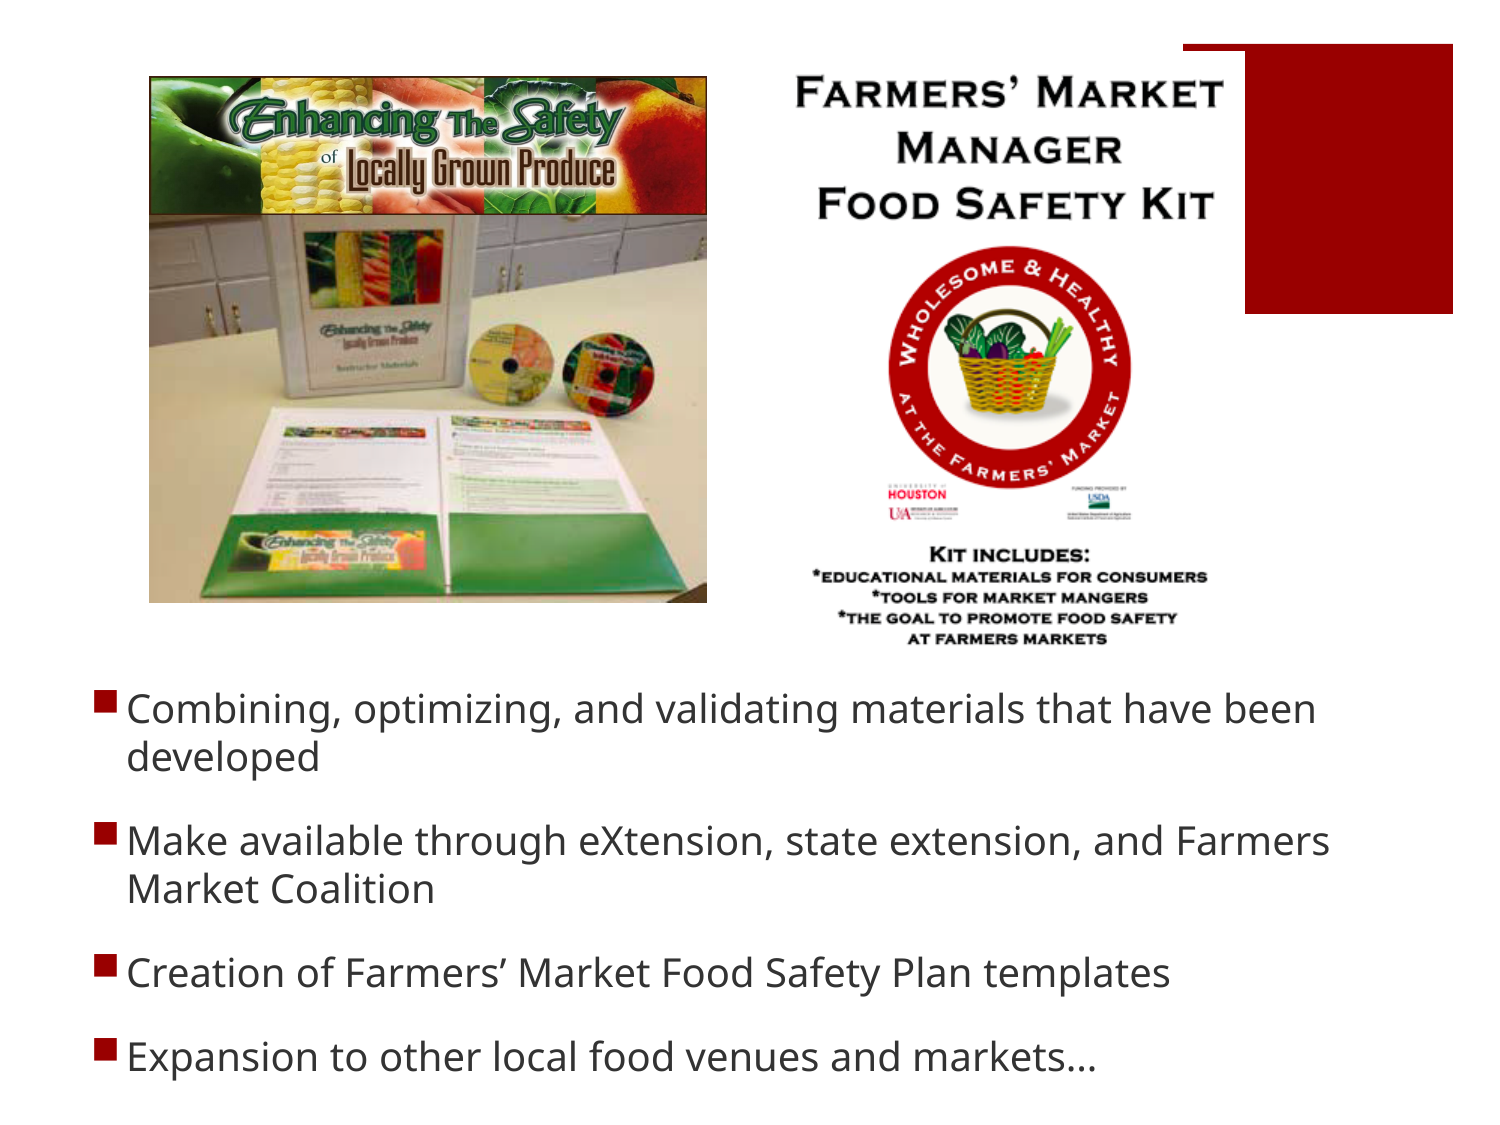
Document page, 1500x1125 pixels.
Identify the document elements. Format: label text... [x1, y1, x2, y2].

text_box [148, 75, 708, 604]
list Combining, optimizing, and validating materials that have been developed Make available through eXtension, state extension, and Farmers Market Coalition Creation of Farmers’ Market Food Safety Plan templates Expansion to other local food venues and markets… [75, 675, 1410, 1091]
picture [774, 51, 1246, 677]
